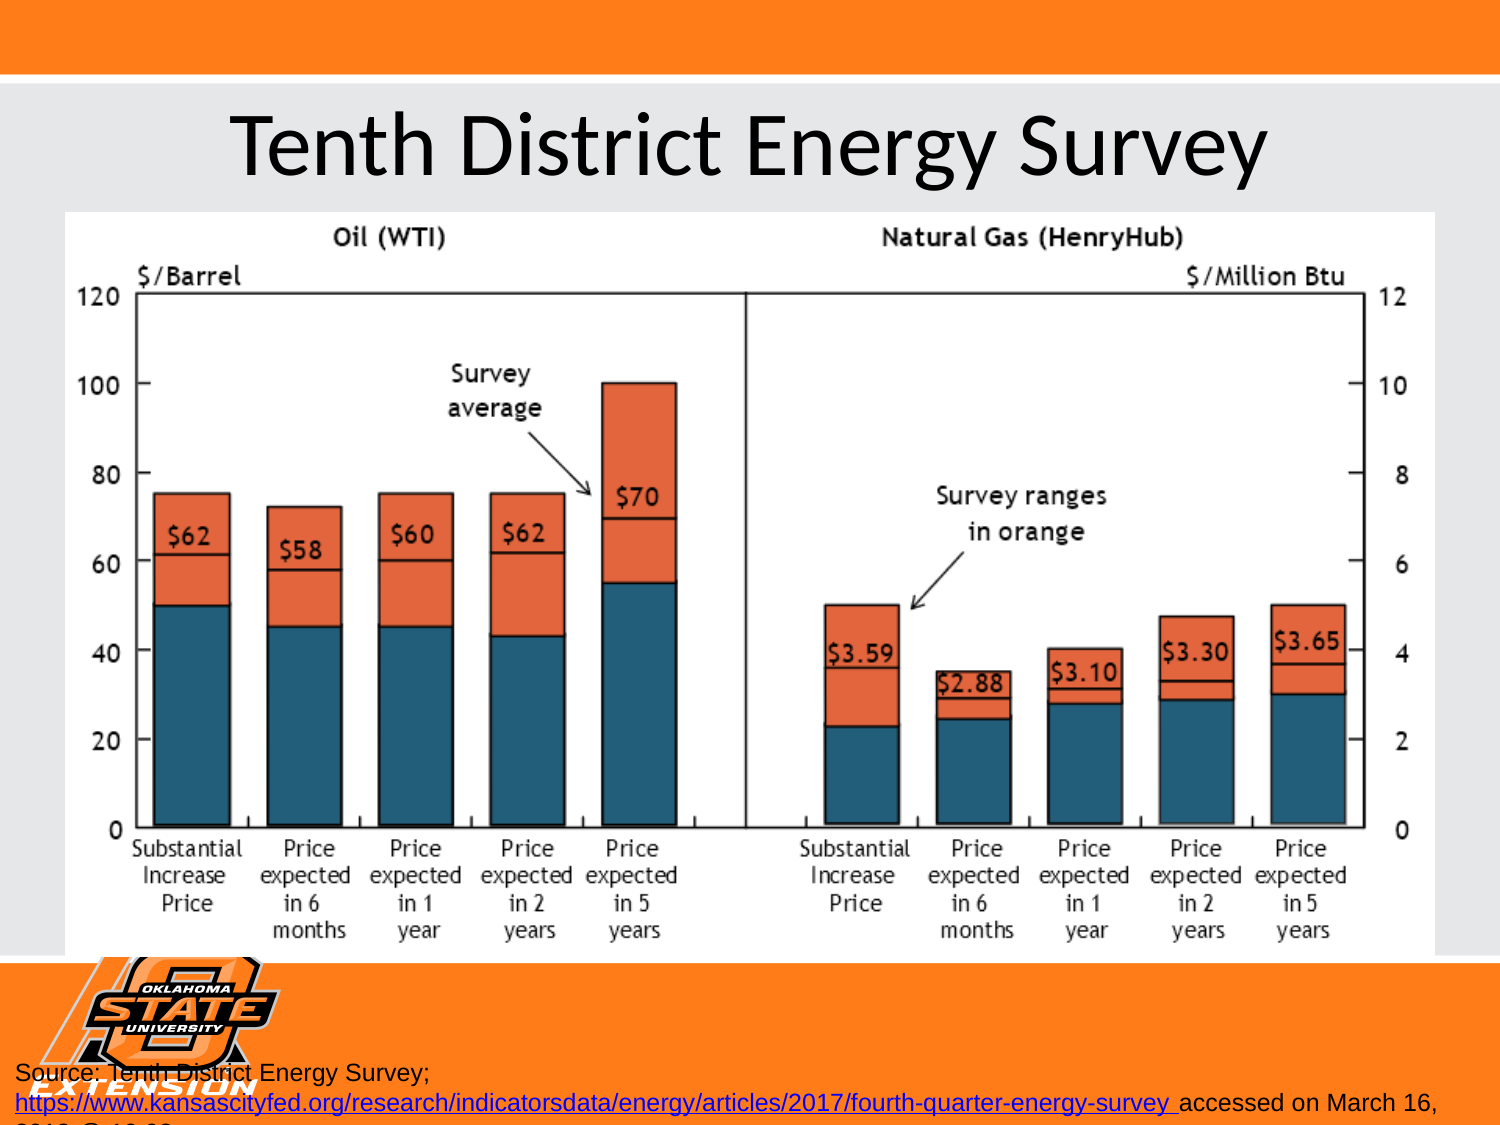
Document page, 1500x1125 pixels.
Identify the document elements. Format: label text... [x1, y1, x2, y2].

text_box Source: Tenth District Energy Survey; https://www.kansascityfed.org/research/indicatorsdata/energy/articles/2017/fourth-quarter-energy-survey accessed on March 16, 2018 @ 10:02 pm [0, 1049, 1500, 1125]
picture [0, 0, 1500, 1049]
title Tenth District Energy Survey [75, 45, 1425, 210]
